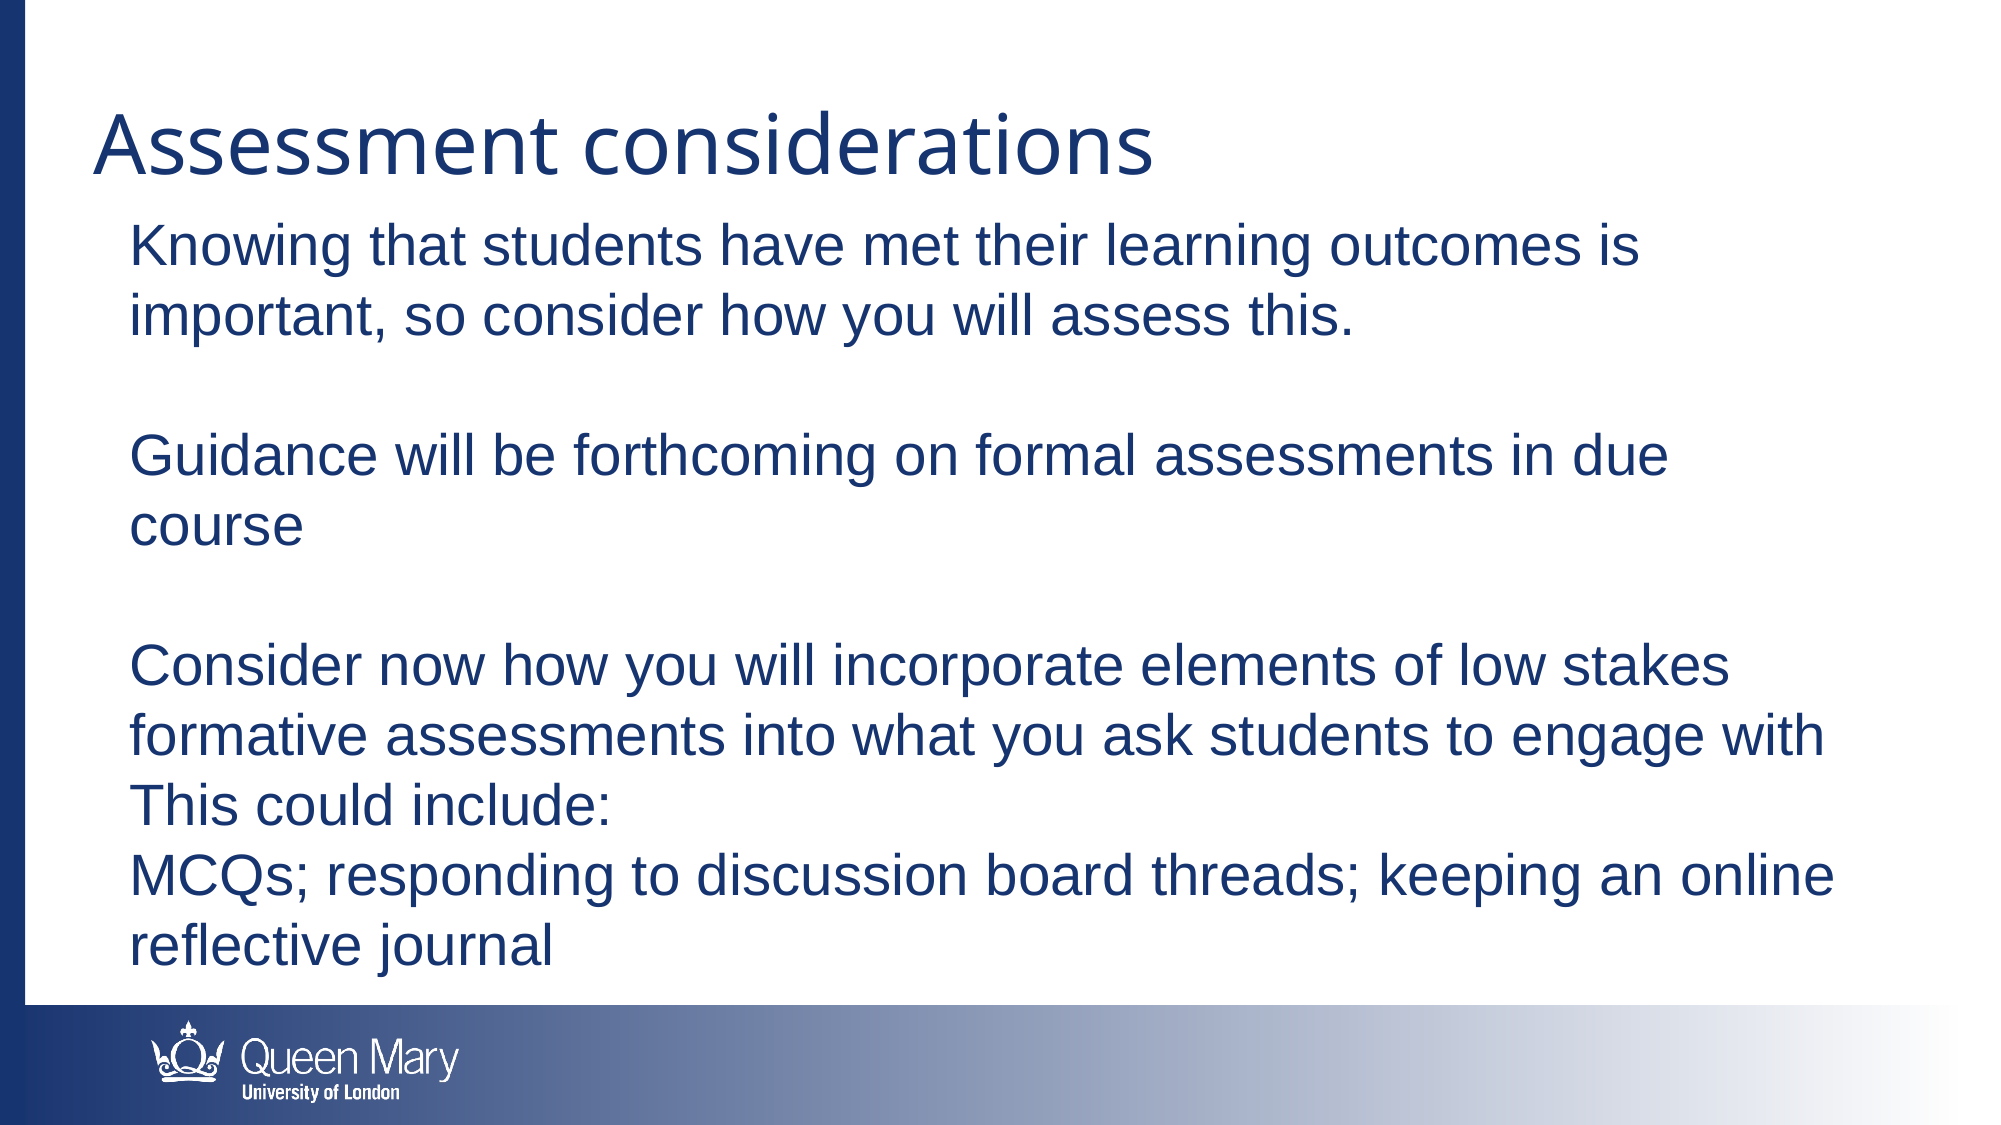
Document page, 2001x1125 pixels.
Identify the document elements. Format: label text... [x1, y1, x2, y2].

text_box Knowing that students have met their learning outcomes is important, so consider how you will assess this. Guidance will be forthcoming on formal assessments in due course Consider now how you will incorporate elements of low stakes formative assessments into what you ask students to engage with This could include: MCQs; responding to discussion board threads; keeping an online reflective journal [114, 199, 1866, 985]
text_box Assessment considerations [79, 83, 1831, 199]
picture [151, 1020, 459, 1103]
